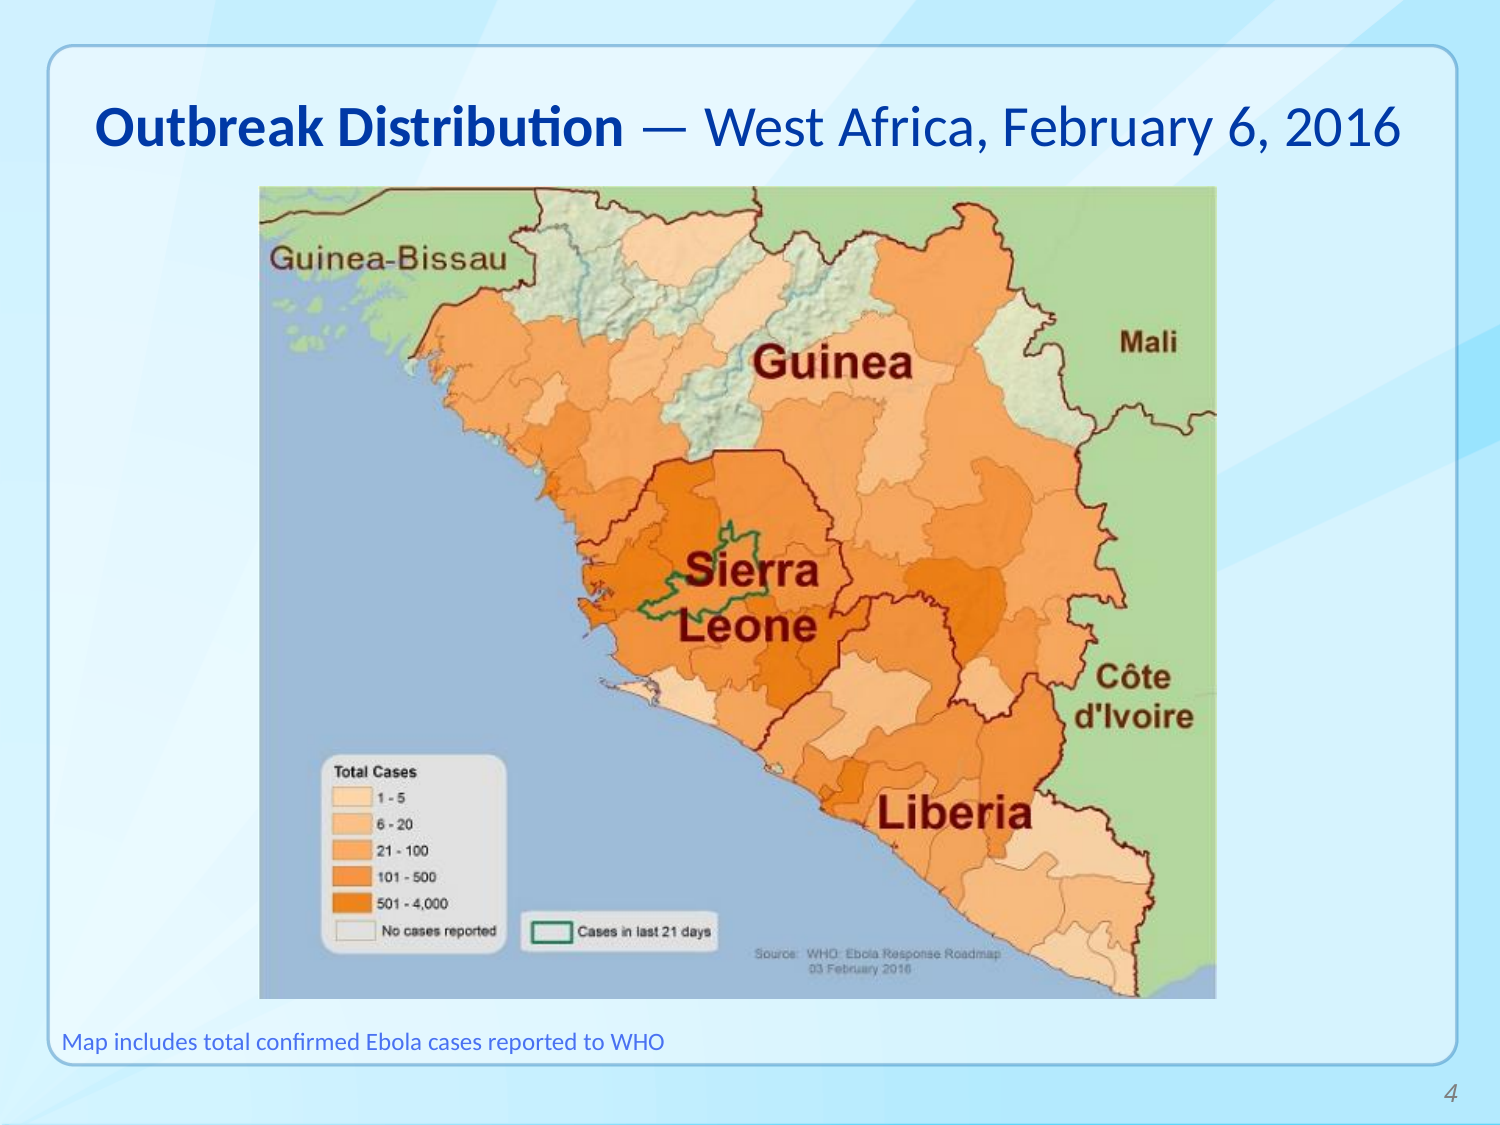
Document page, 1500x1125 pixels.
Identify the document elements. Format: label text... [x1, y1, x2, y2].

title Outbreak Distribution — West Africa, February 6, 2016 [49, 79, 1449, 167]
text_box 4 [1436, 1070, 1497, 1116]
list Map includes total confirmed Ebola cases reported to WHO [46, 1018, 1437, 1079]
picture [0, 0, 1500, 1125]
